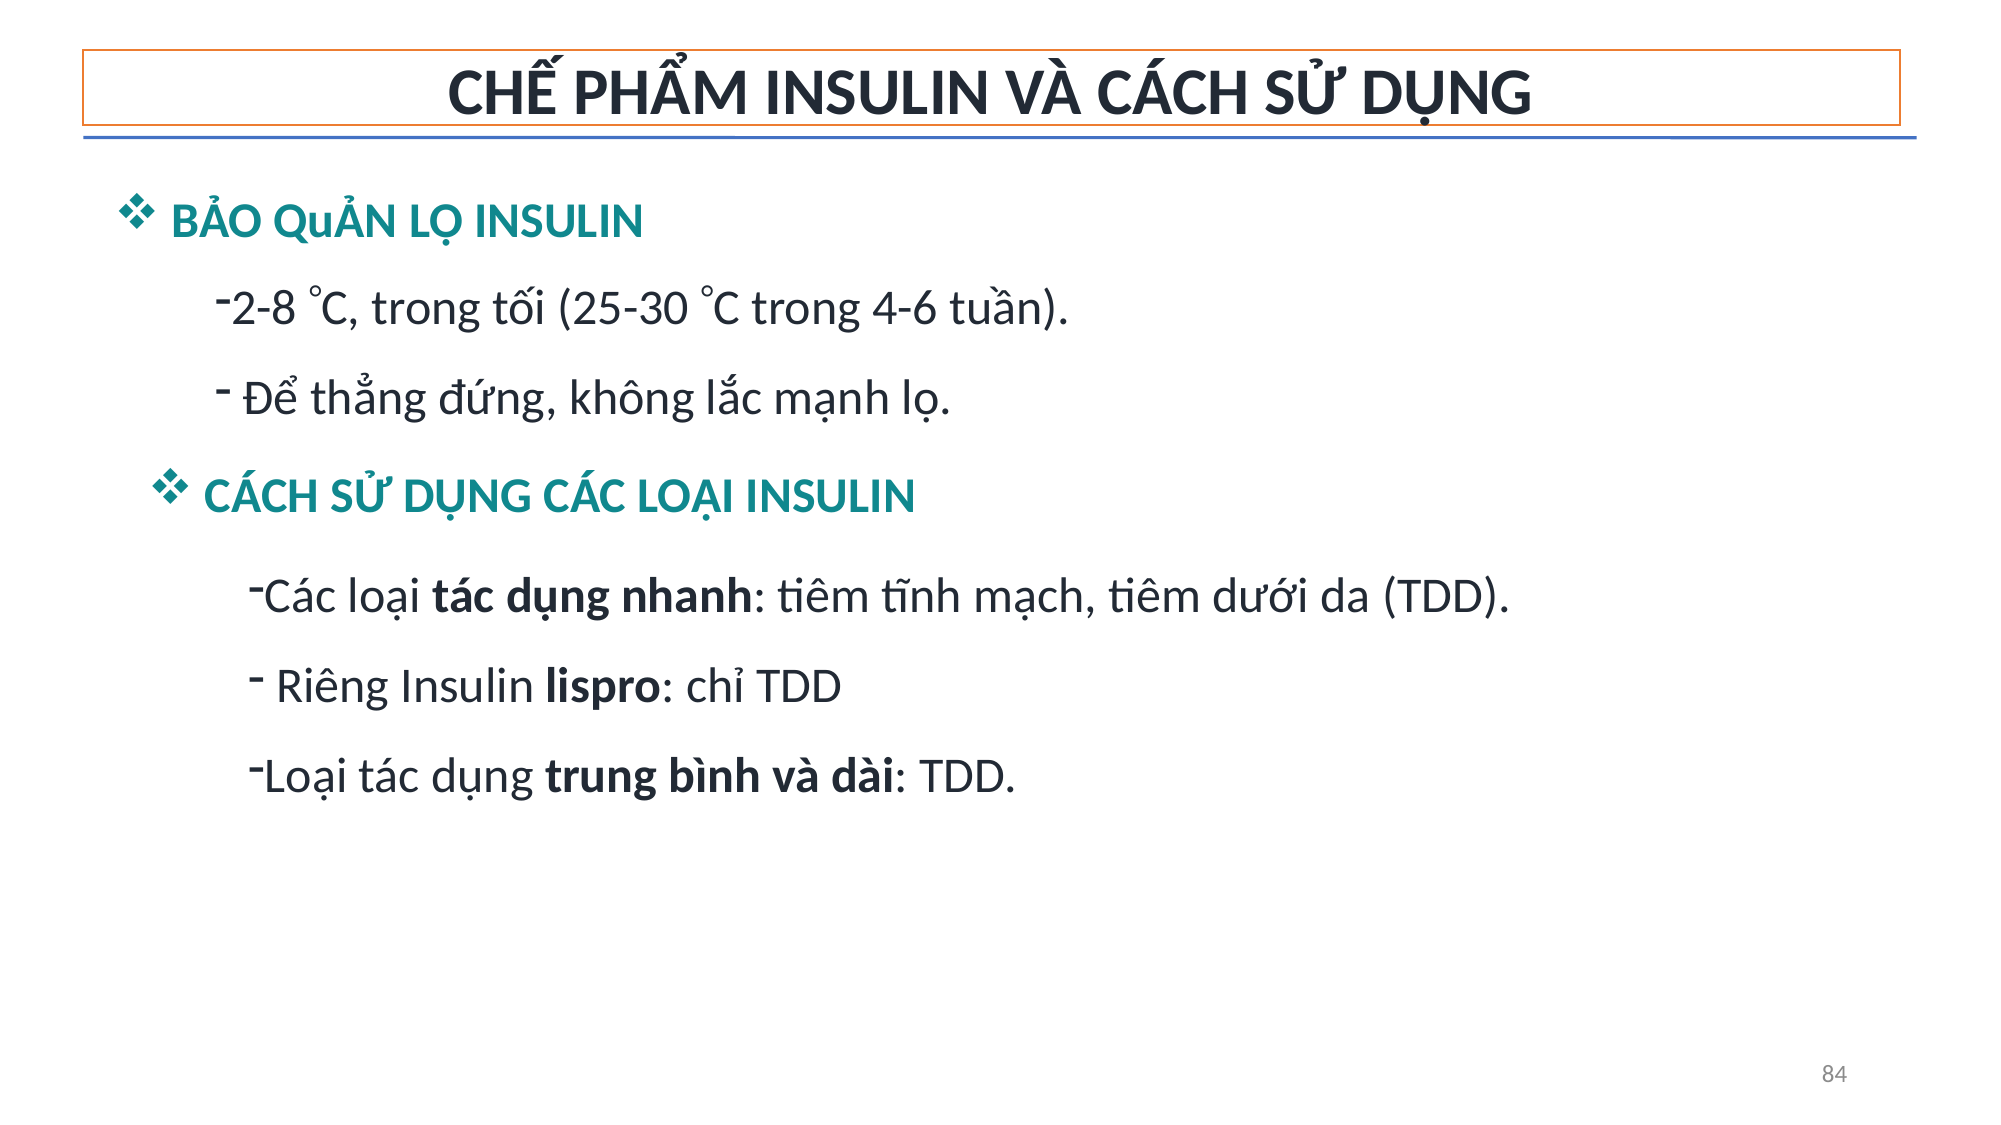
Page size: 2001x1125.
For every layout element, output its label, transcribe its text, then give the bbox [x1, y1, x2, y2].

text_box BẢO QuẢN LỌ INSULIN [99, 149, 1917, 255]
text_box CHẾ PHẨM INSULIN VÀ CÁCH SỬ DỤNG [82, 49, 1901, 126]
text_box 2-8 C, trong tối (25-30 C trong 4-6 tuần). Để thẳng đứng, không lắc mạnh lọ. [200, 237, 1900, 424]
text_box Các loại tác dụng nhanh: tiêm tĩnh mạch, tiêm dưới da (TDD). Riêng Insulin lispro: chỉ TDD Loại tác dụng trung bình và dài: TDD. [233, 524, 1934, 900]
text_box CÁCH SỬ DỤNG CÁC LOẠI INSULIN [133, 424, 1950, 530]
slide_number 84 [1412, 1042, 1863, 1103]
